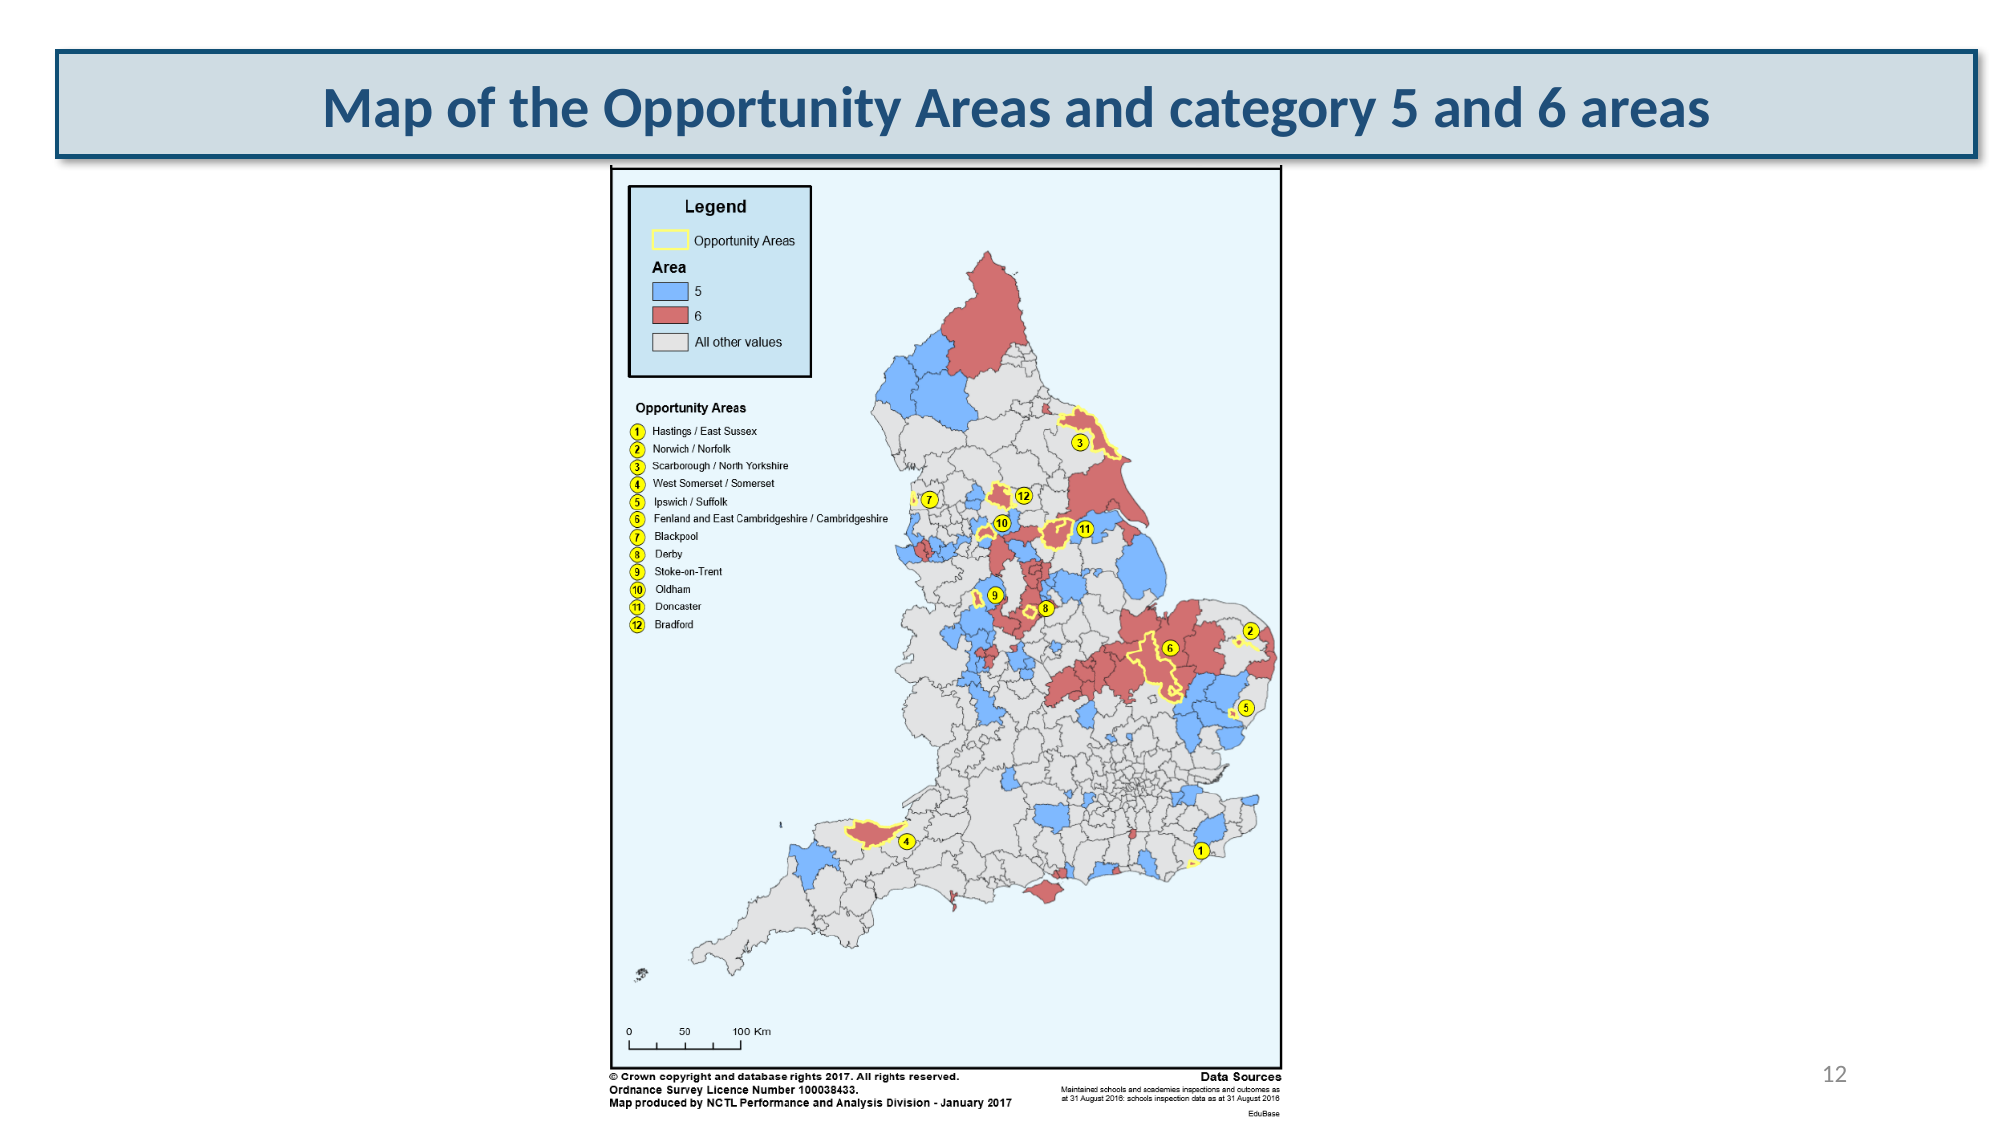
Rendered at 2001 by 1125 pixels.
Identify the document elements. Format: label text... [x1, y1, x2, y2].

text_box Map of the Opportunity Areas and category 5 and 6 areas [56, 50, 1977, 157]
picture [585, 165, 1299, 1125]
slide_number 12 [1412, 1042, 1863, 1103]
